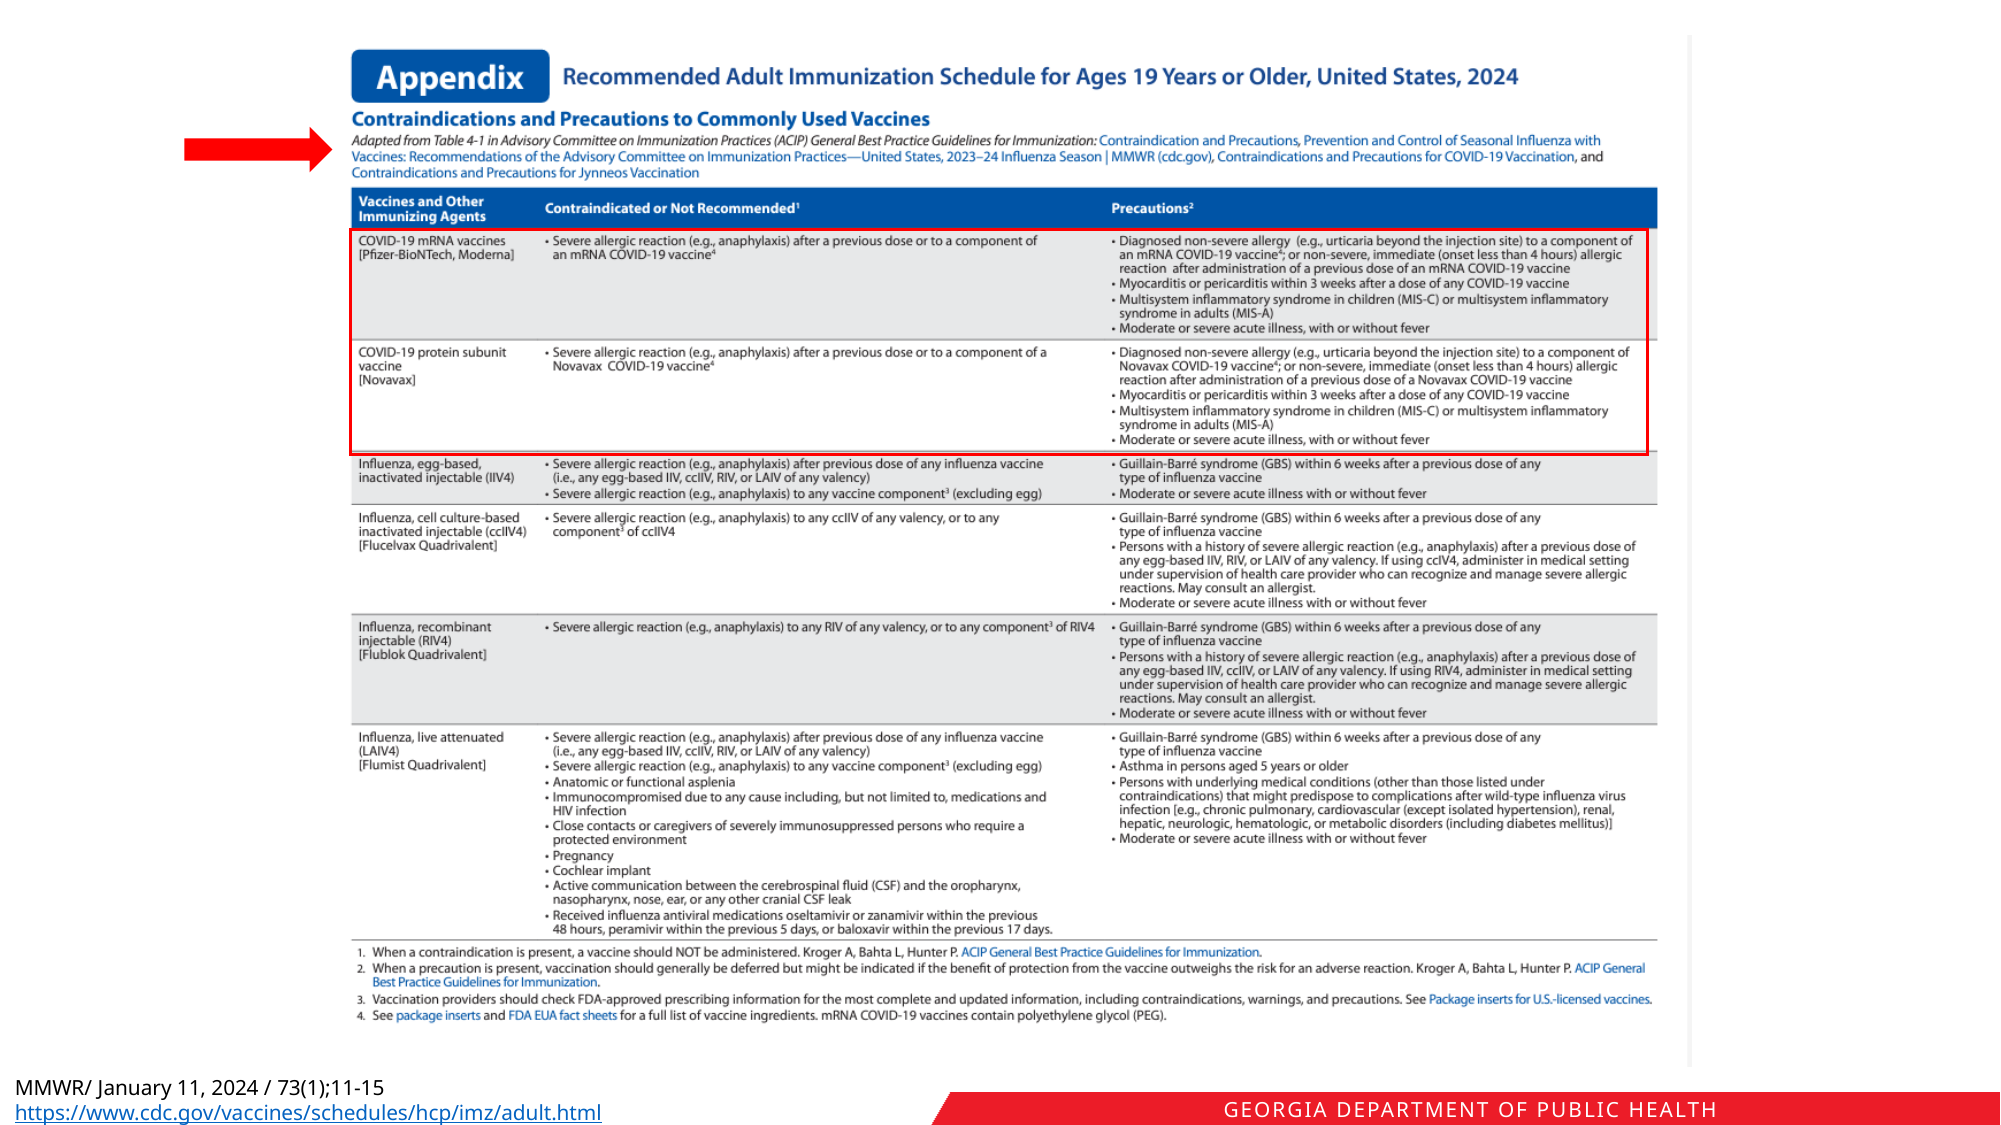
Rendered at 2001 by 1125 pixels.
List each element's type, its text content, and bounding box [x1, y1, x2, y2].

picture [1000, 1092, 2000, 1125]
picture [330, 35, 1692, 1067]
text_box MMWR/ January 11, 2024 / 73(1);11-15 https://www.cdc.gov/vaccines/schedules/hcp/imz/adult.html [0, 1066, 1000, 1125]
text_box [184, 126, 330, 173]
